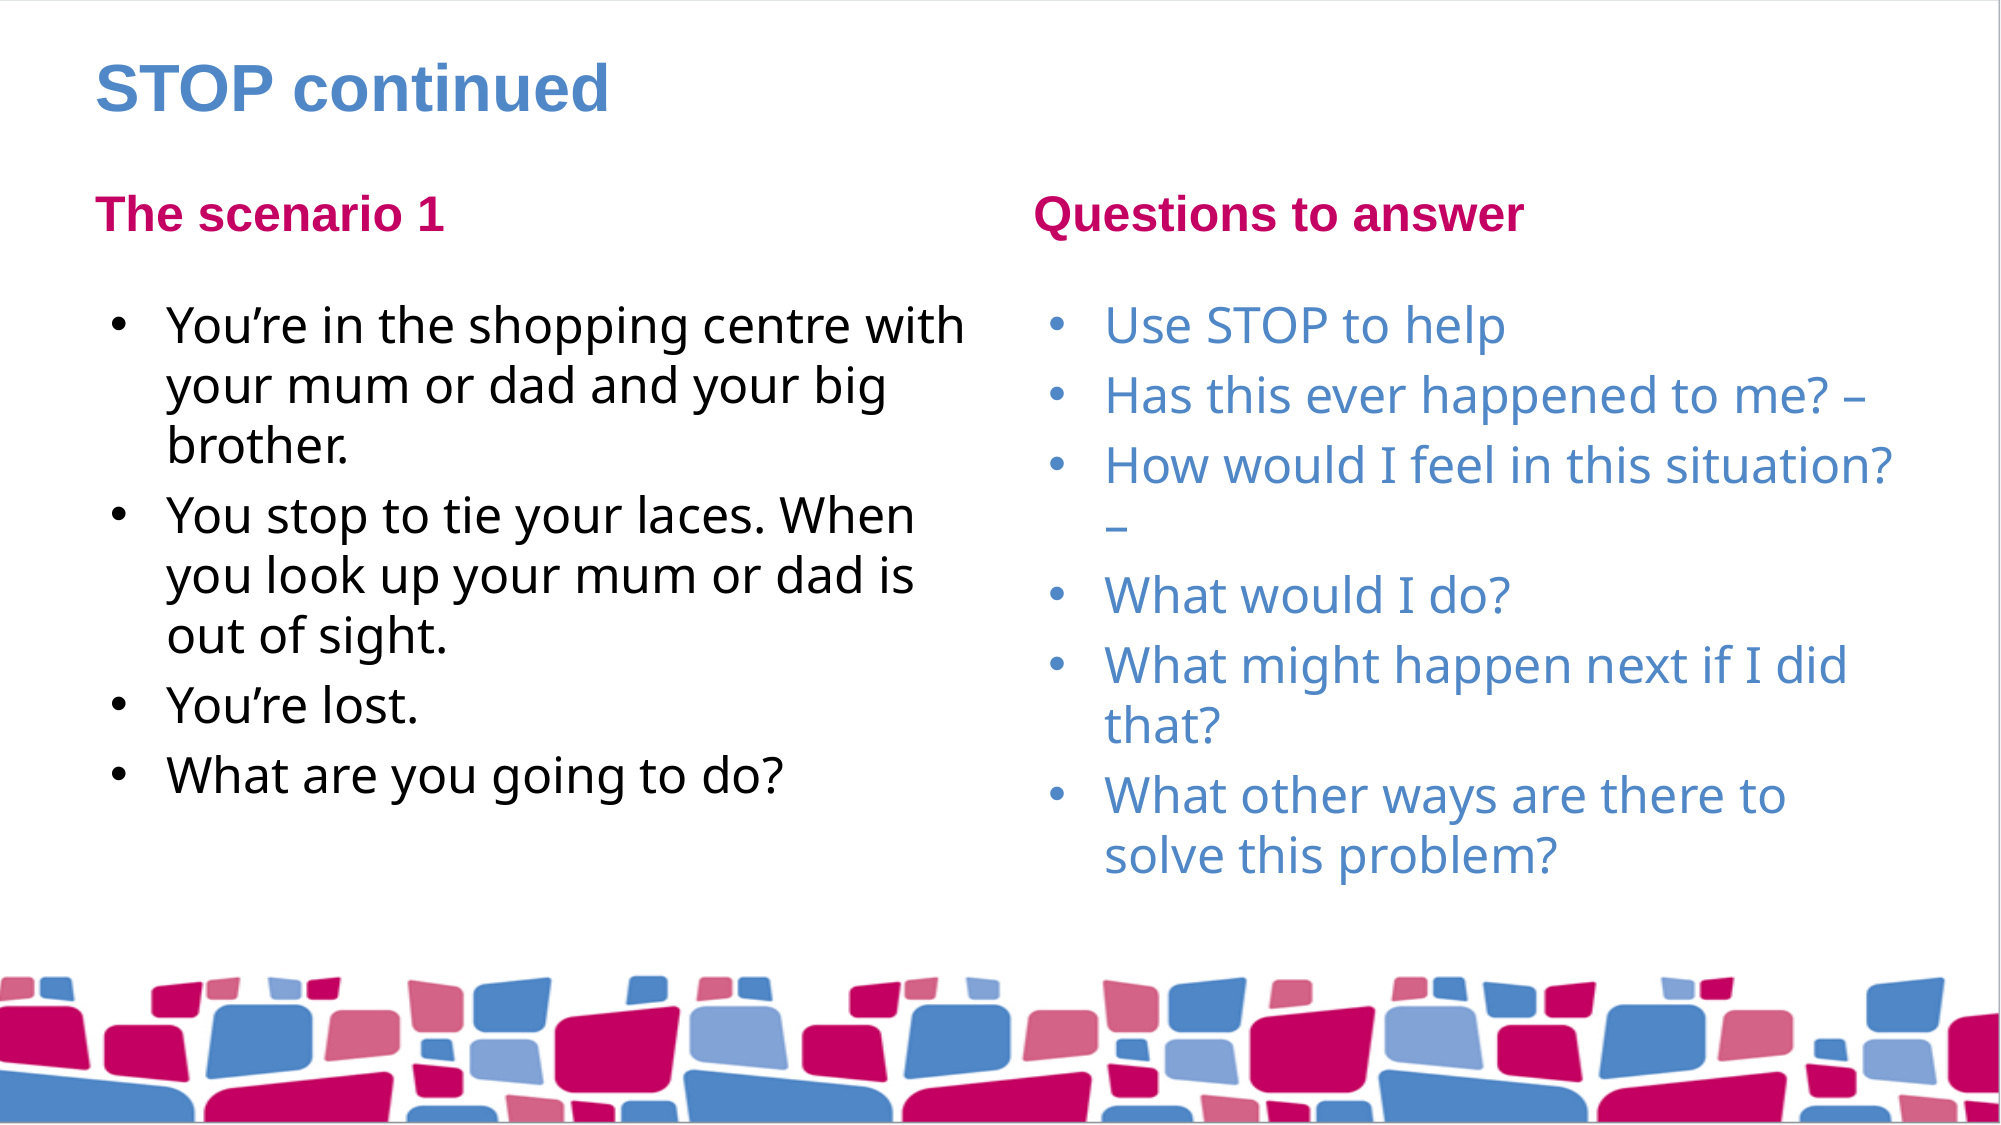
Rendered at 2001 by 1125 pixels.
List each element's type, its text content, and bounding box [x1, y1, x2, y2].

list Questions to answer [1033, 181, 1922, 286]
title STOP continued [94, 45, 1922, 136]
list You’re in the shopping centre with your mum or dad and your big brother. You stop to tie your laces. When you look up your mum or dad is out of sight. You’re lost. What are you going to do? [94, 286, 984, 925]
list Use STOP to help Has this ever happened to me? – How would I feel in this situation? – What would I do? What might happen next if I did that? What other ways are there to solve this problem? [1033, 286, 1922, 925]
list The scenario 1 [94, 181, 984, 286]
picture [0, 0, 2001, 1125]
